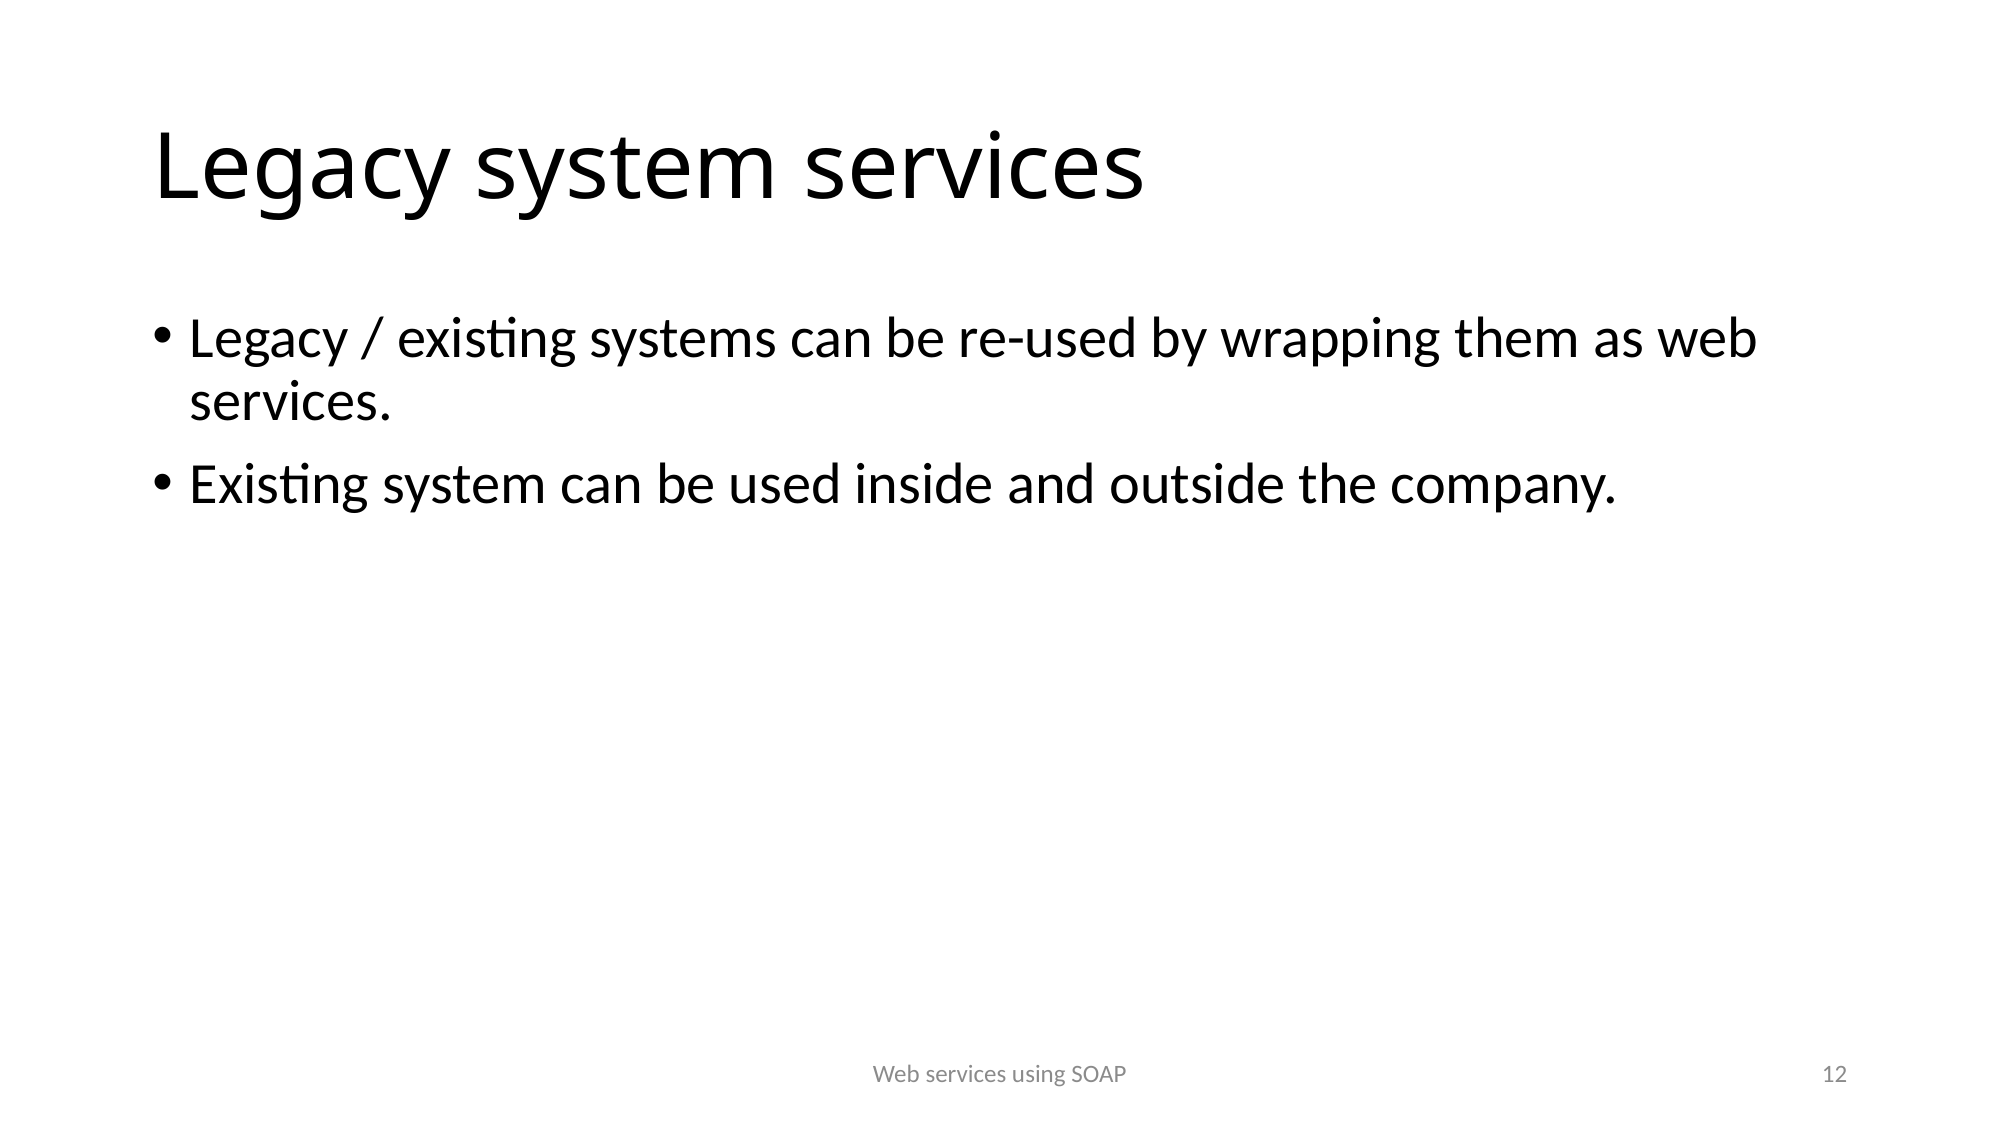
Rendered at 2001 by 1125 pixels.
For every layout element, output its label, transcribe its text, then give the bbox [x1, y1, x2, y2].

list Legacy / existing systems can be re-used by wrapping them as web services. Existing system can be used inside and outside the company. [137, 299, 1863, 1014]
slide_number 12 [1412, 1042, 1863, 1103]
title Legacy system services [137, 59, 1863, 278]
footer Web services using SOAP [662, 1042, 1338, 1103]
